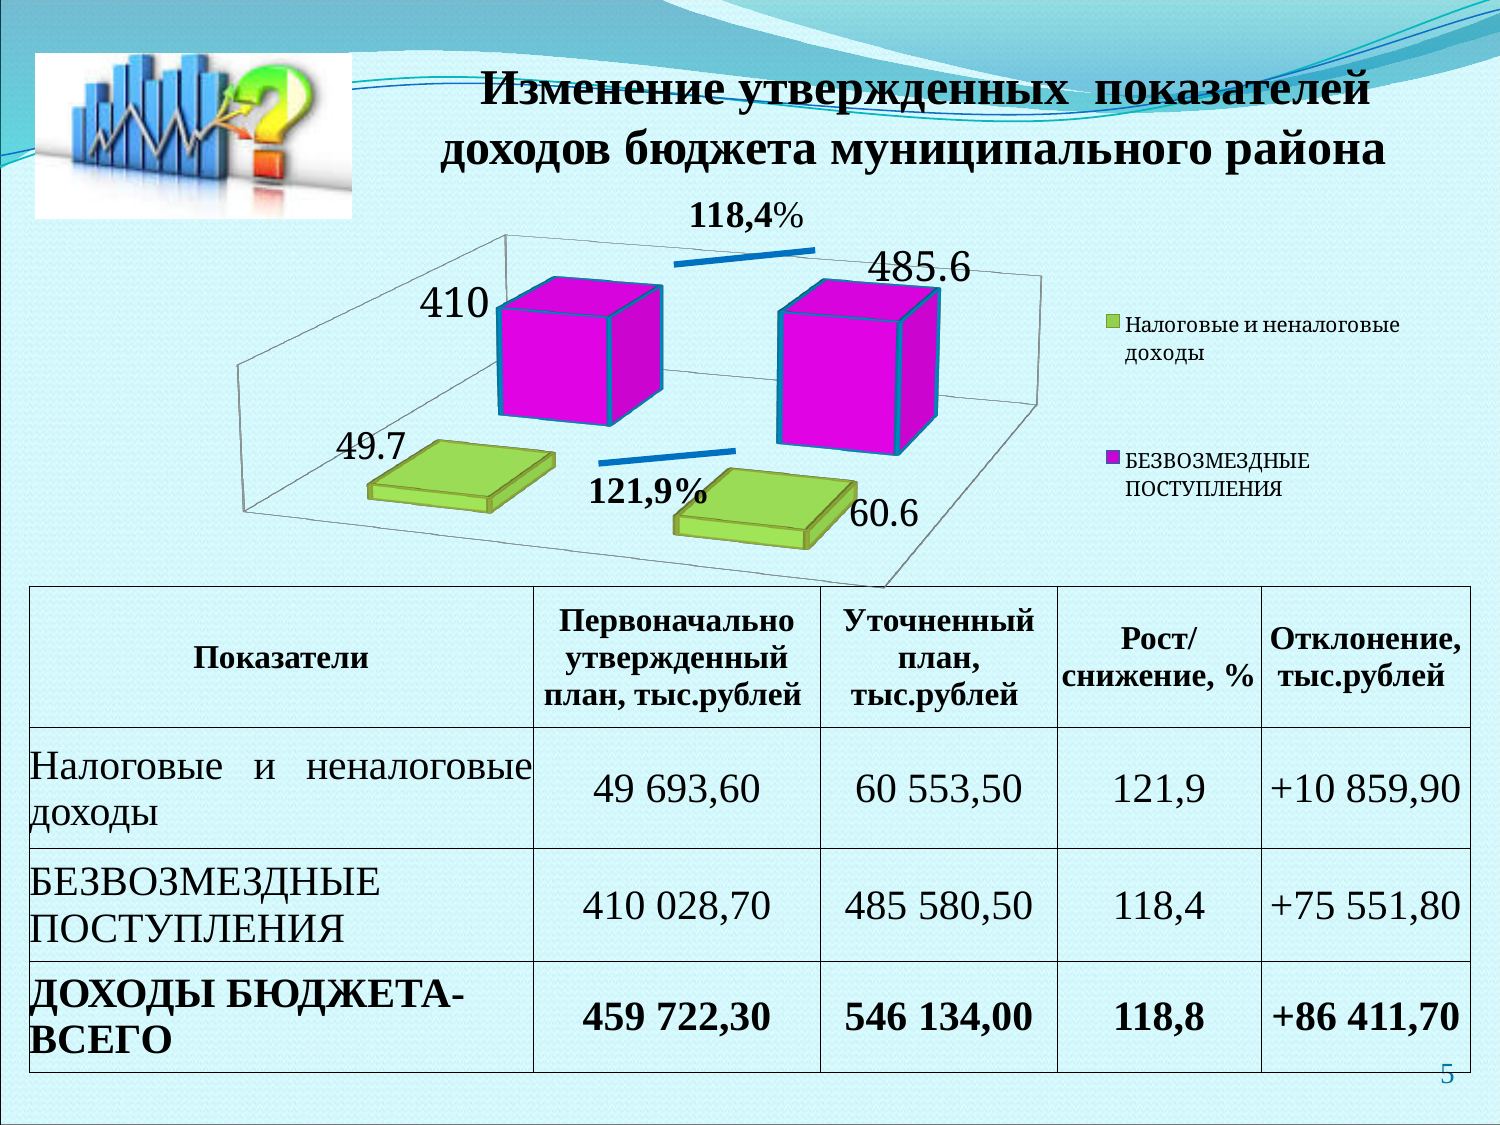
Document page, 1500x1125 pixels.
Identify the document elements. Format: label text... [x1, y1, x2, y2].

chart [58, 187, 1466, 590]
table_header Показатели [30, 587, 533, 727]
table_cell Налоговые и неналоговые доходы [30, 728, 533, 848]
picture [0, 0, 1500, 1125]
table_cell 410 028,70 [534, 849, 820, 961]
table_header Отклонение, тыс.рублей [1262, 594, 1470, 727]
table_cell 118,4 [1058, 849, 1261, 961]
table_cell +86 411,70 [1262, 962, 1470, 1072]
text_box Изменение утвержденных показателей доходов бюджета муниципального района [386, 46, 1465, 182]
table_header Уточненный план, тыс.рублей [821, 599, 1057, 727]
table_cell 121,9 [1058, 728, 1261, 848]
picture [1369, 0, 1500, 46]
table_cell БЕЗВОЗМЕЗДНЫЕ ПОСТУПЛЕНИЯ [30, 849, 533, 961]
table_header Первоначально утвержденный план, тыс.рублей [534, 599, 820, 727]
table_header Рост/снижение, % [1058, 599, 1261, 727]
table_cell 49 693,60 [534, 728, 820, 848]
table_cell 546 134,00 [821, 962, 1057, 1072]
table_cell 485 580,50 [821, 849, 1057, 961]
table_cell +10 859,90 [1262, 728, 1470, 848]
table_cell ДОХОДЫ БЮДЖЕТА-ВСЕГО [30, 962, 533, 1072]
text_box 5 [1375, 1073, 1470, 1097]
table_cell +75 551,80 [1262, 849, 1470, 961]
table_cell 118,8 [1058, 962, 1261, 1072]
table_cell 459 722,30 [534, 962, 820, 1072]
table_cell 60 553,50 [821, 728, 1057, 848]
